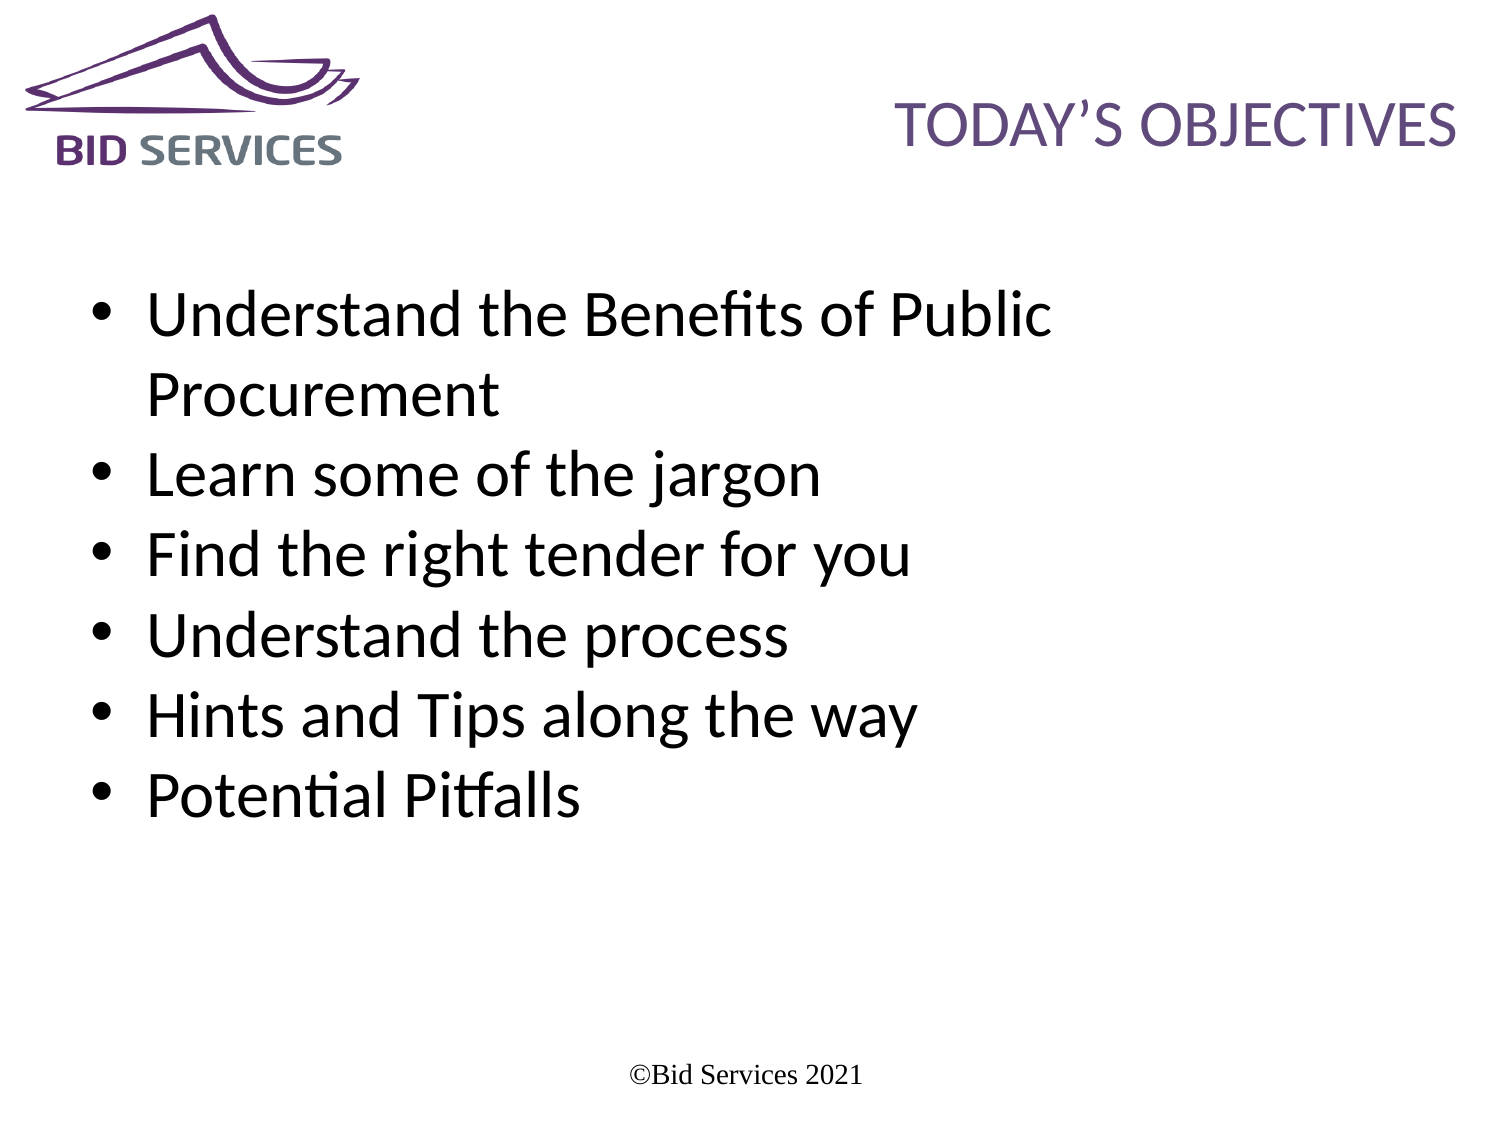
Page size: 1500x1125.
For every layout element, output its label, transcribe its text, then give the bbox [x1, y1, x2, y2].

footer ©Bid Services 2021 [512, 1042, 988, 1103]
list Understand the Benefits of Public Procurement Learn some of the jargon Find the right tender for you Understand the process Hints and Tips along the way Potential Pitfalls [75, 262, 1425, 1005]
title TODAY’S OBJECTIVES [123, 26, 1474, 214]
picture [0, 0, 385, 185]
